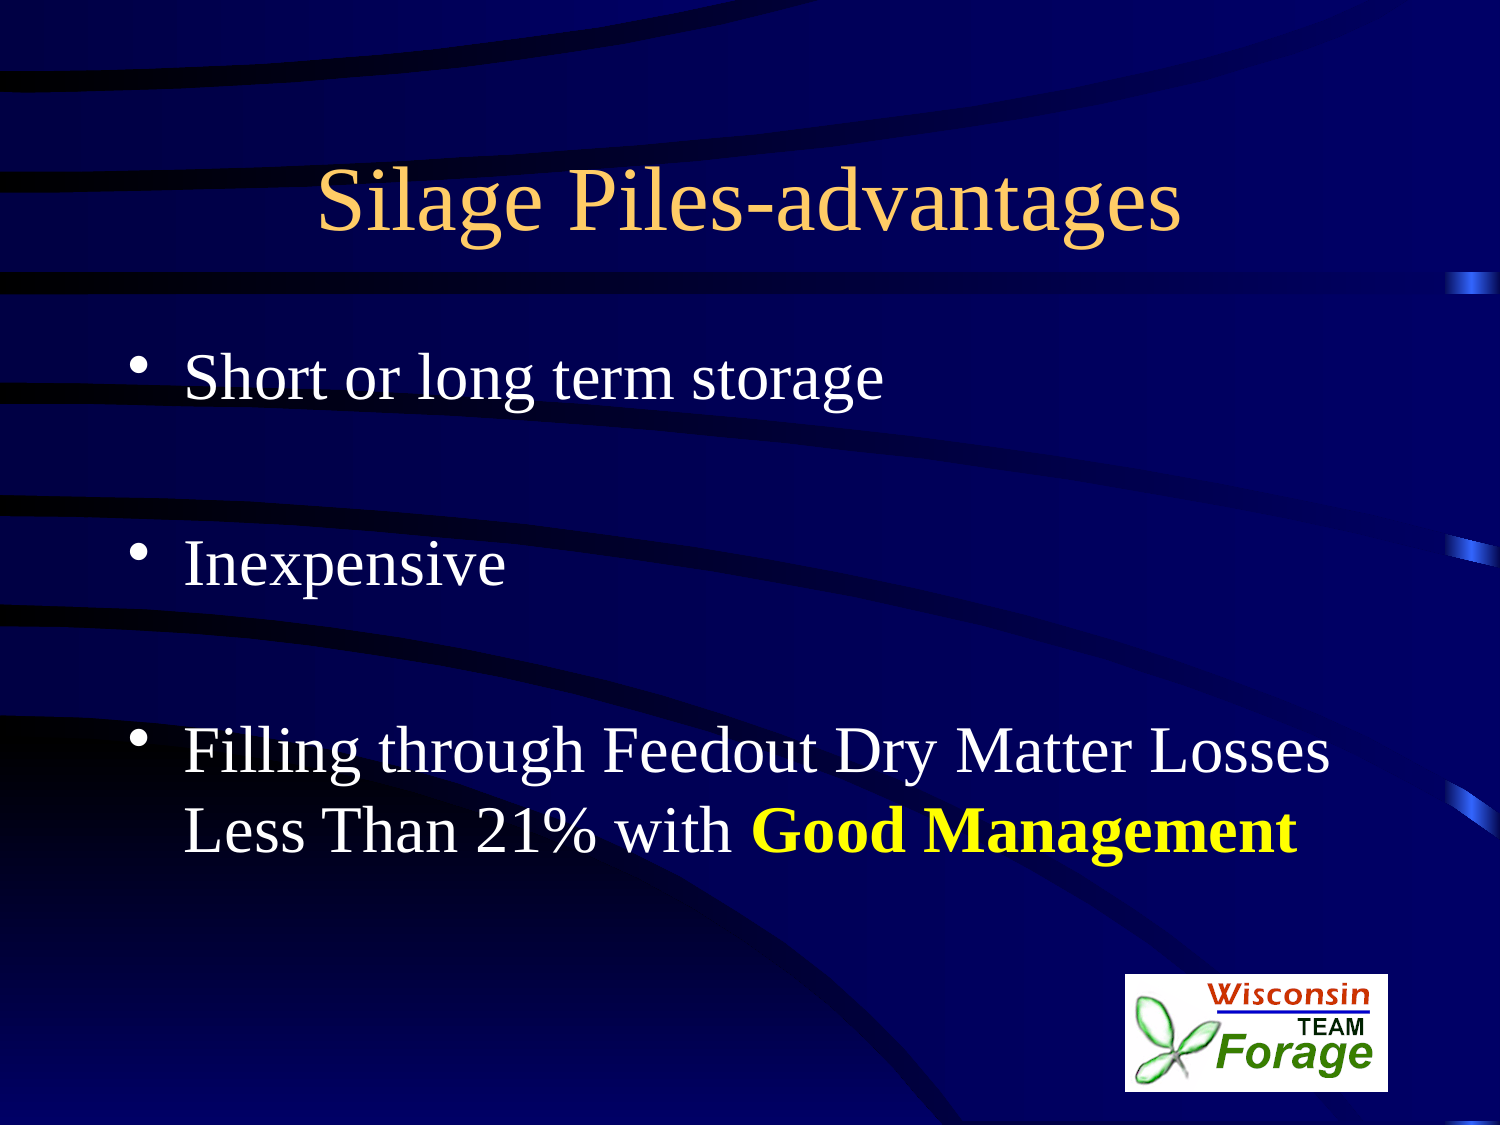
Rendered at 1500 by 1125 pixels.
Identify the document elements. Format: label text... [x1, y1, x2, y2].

list Short or long term storage Inexpensive Filling through Feedout Dry Matter Losses Less Than 21% with Good Management [112, 324, 1388, 1000]
title Silage Piles-advantages [112, 99, 1388, 288]
picture [1125, 1000, 1388, 1092]
